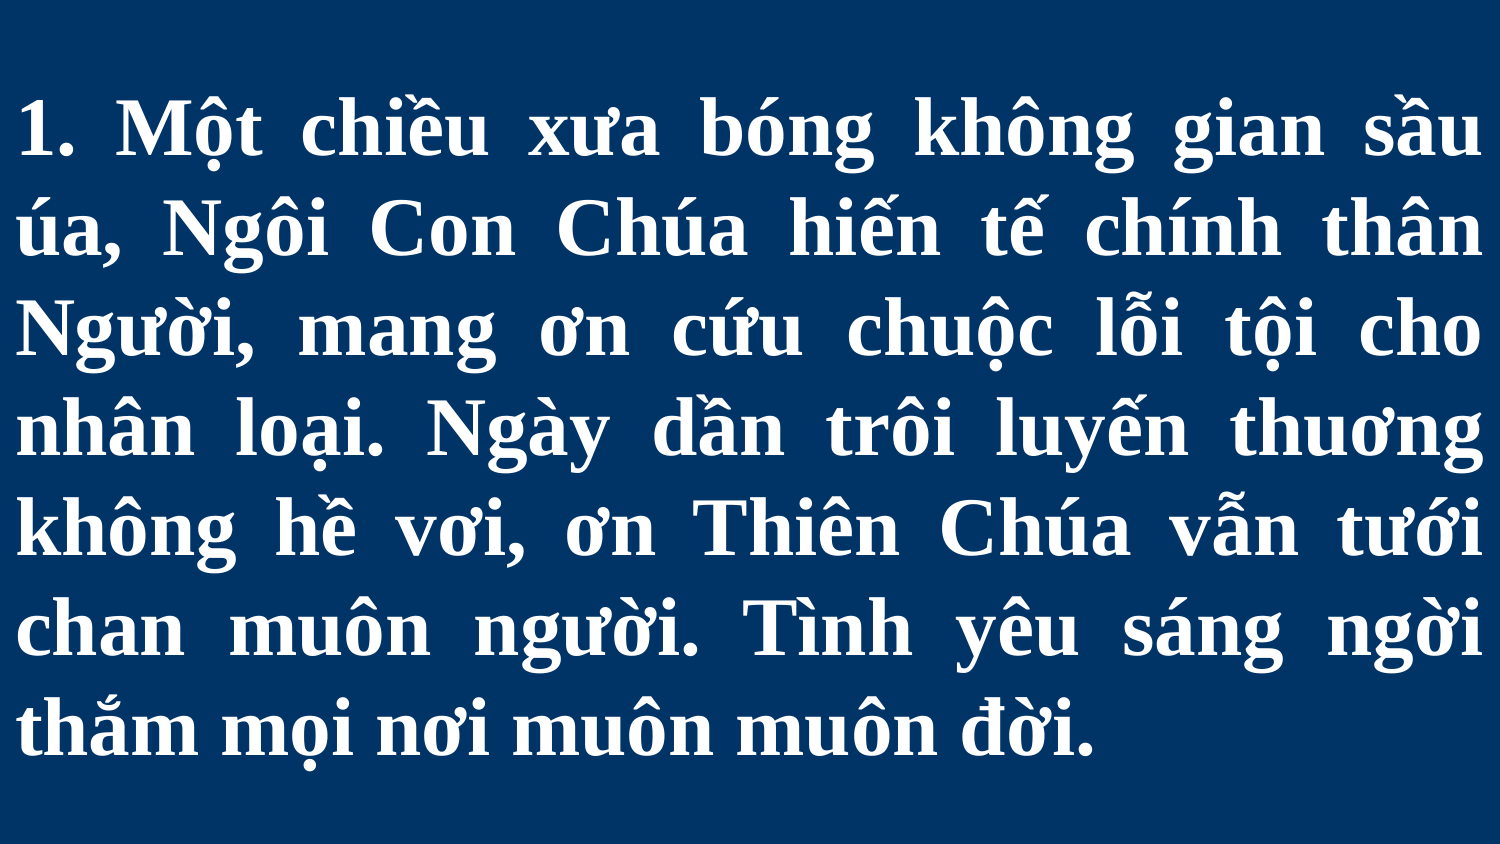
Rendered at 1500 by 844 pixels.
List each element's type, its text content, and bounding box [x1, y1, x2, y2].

title 1. Một chiều xưa bóng không gian sầu úa, Ngôi Con Chúa hiến tế chính thân Người, mang ơn cứu chuộc lỗi tội cho nhân loại. Ngày dần trôi luyến thuơng không hề vơi, ơn Thiên Chúa vẫn tưới chan muôn người. Tình yêu sáng ngời thắm mọi nơi muôn muôn đời. [0, 0, 1500, 844]
